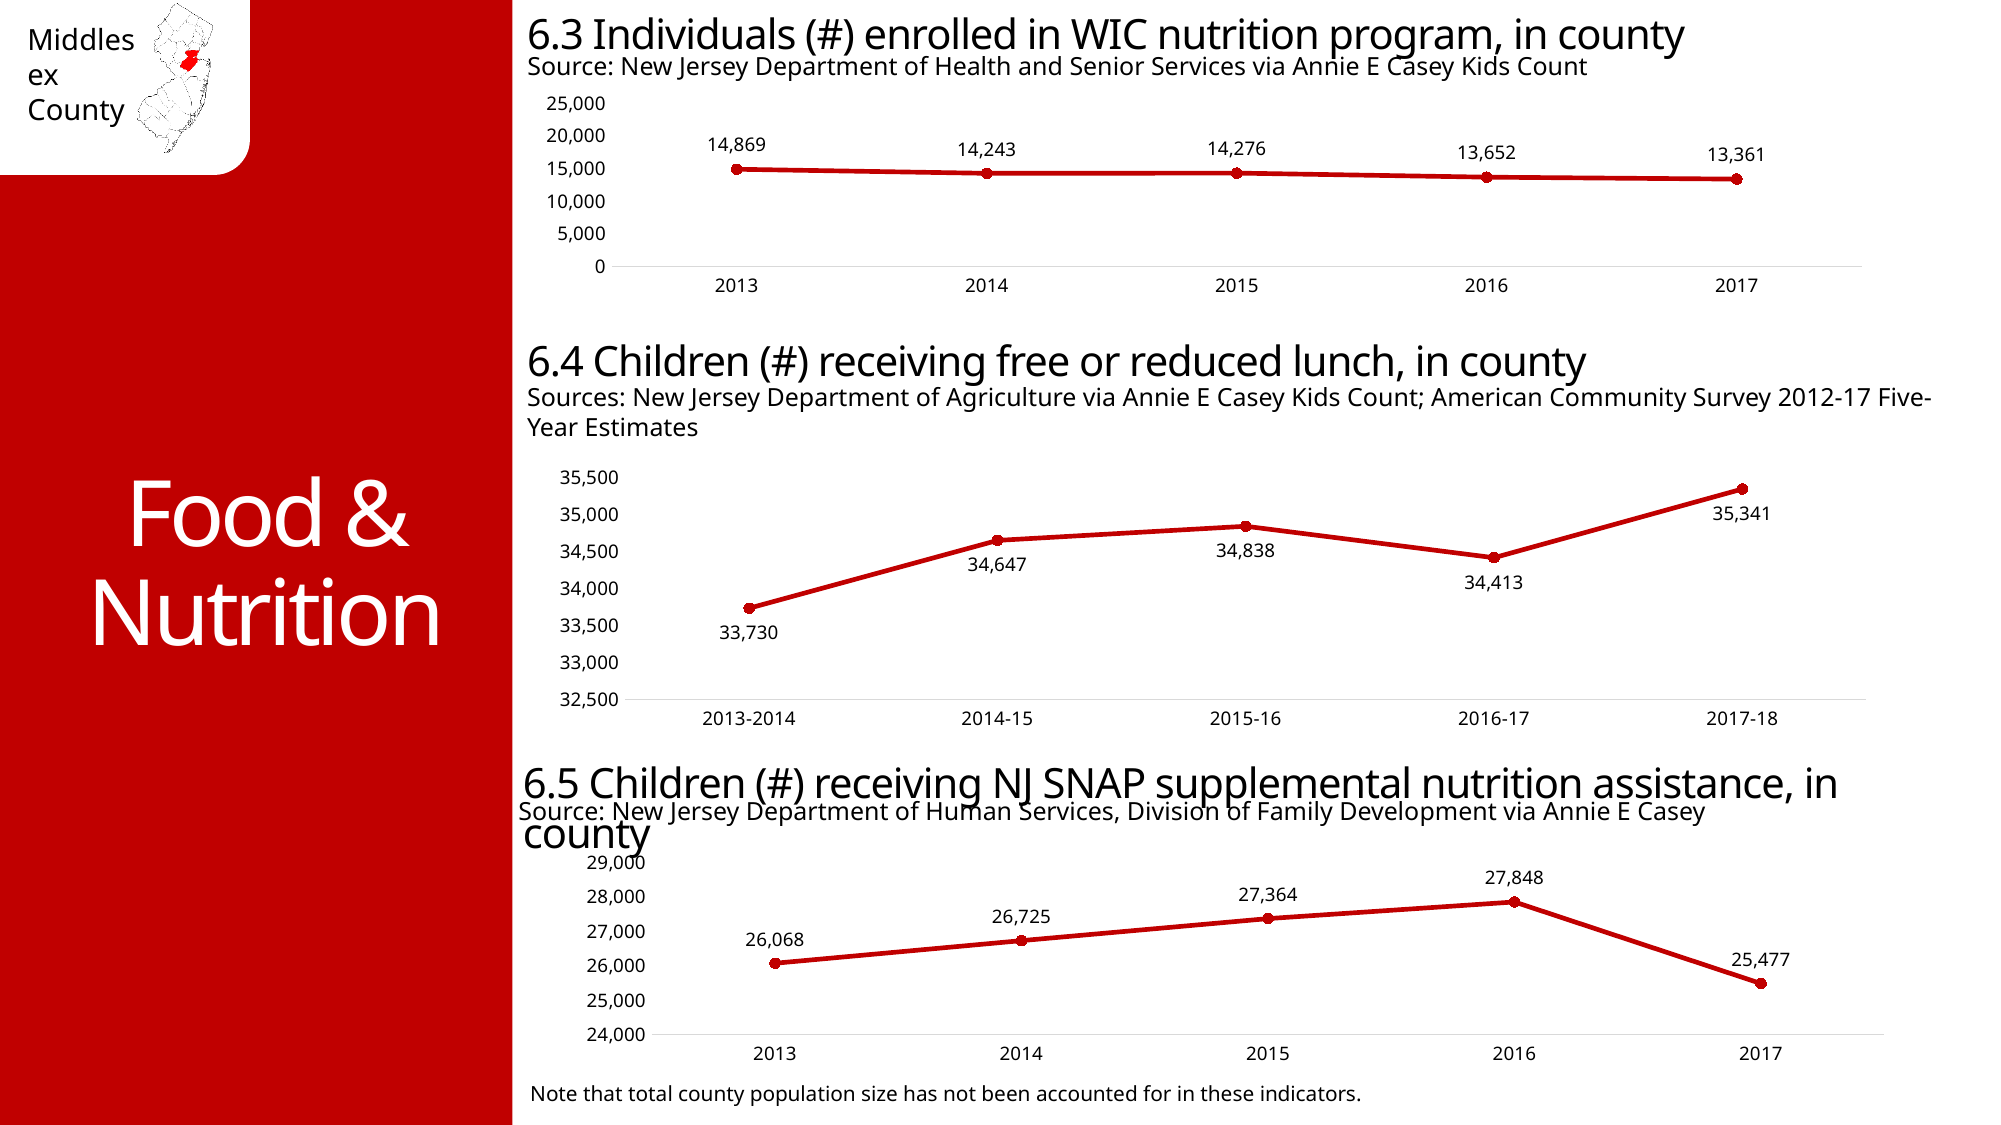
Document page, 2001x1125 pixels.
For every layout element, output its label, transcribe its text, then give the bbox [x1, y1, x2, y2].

picture [137, 3, 213, 116]
text_box Food & Nutrition [0, 116, 533, 1017]
text_box 6.3 Individuals (#) enrolled in WIC nutrition program, in county [512, 0, 1992, 65]
chart [520, 86, 1894, 318]
text_box 6.5 Children (#) receiving NJ SNAP supplemental nutrition assistance, in county [508, 749, 1988, 865]
text_box Source: New Jersey Department of Human Services, Division of Family Development via Annie E Casey [503, 787, 1887, 863]
text_box Note that total county population size has not been accounted for in these indicators. [515, 1073, 1608, 1125]
text_box Source: New Jersey Department of Health and Senior Services via Annie E Casey Kids Count [512, 42, 1891, 88]
chart [532, 458, 1894, 738]
text_box 6.4 Children (#) receiving free or reduced lunch, in county [512, 327, 1992, 373]
chart [532, 848, 1894, 1083]
text_box Sources: New Jersey Department of Agriculture via Annie E Casey Kids Count; American Community Survey 2012-17 Five-Year Estimates [512, 373, 1992, 449]
